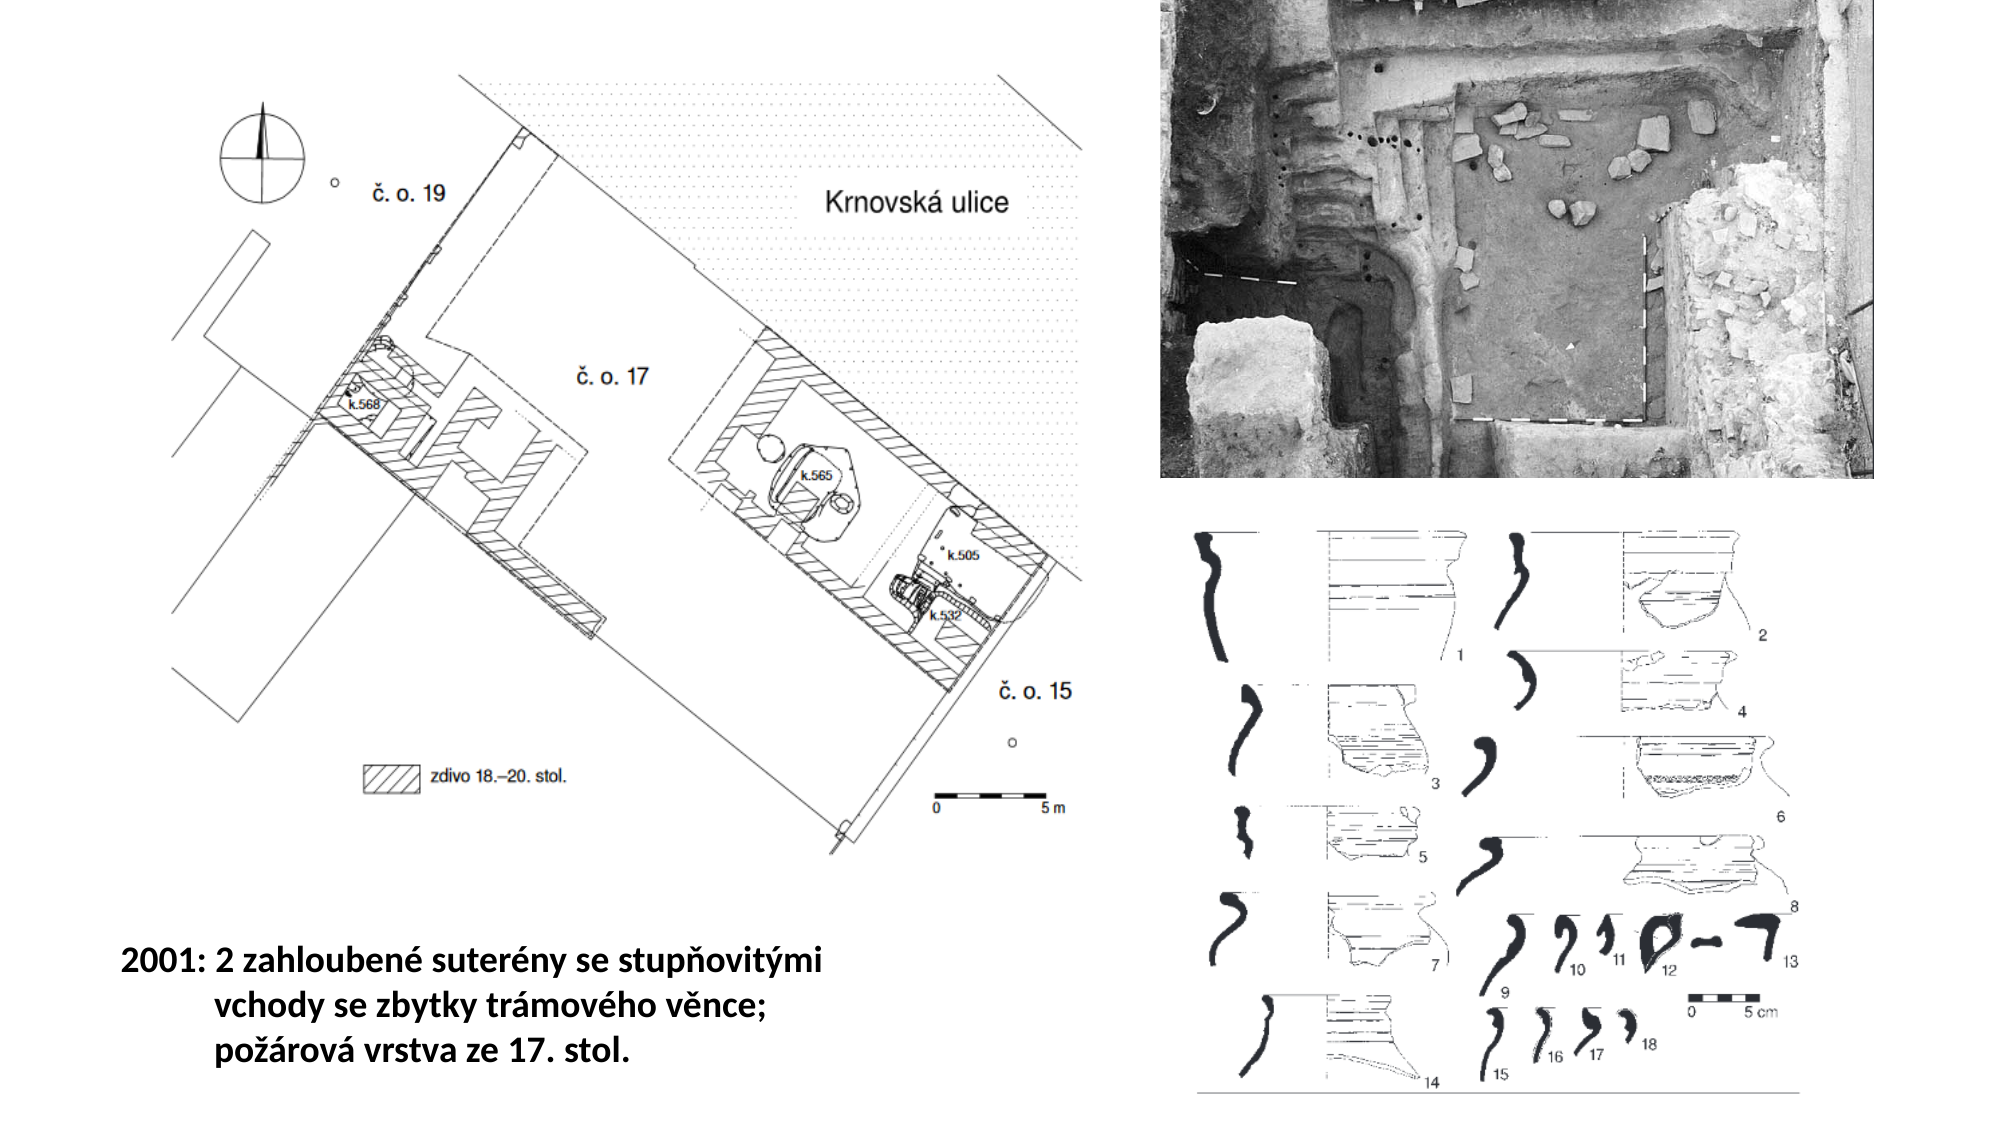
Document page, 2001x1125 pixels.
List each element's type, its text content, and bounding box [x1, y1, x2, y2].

picture [1160, 0, 1874, 1103]
text_box 2001: 2 zahloubené suterény se stupňovitými vchody se zbytky trámového věnce; požárová vrstva ze 17. stol. [105, 928, 1037, 1123]
picture [112, 47, 1109, 866]
